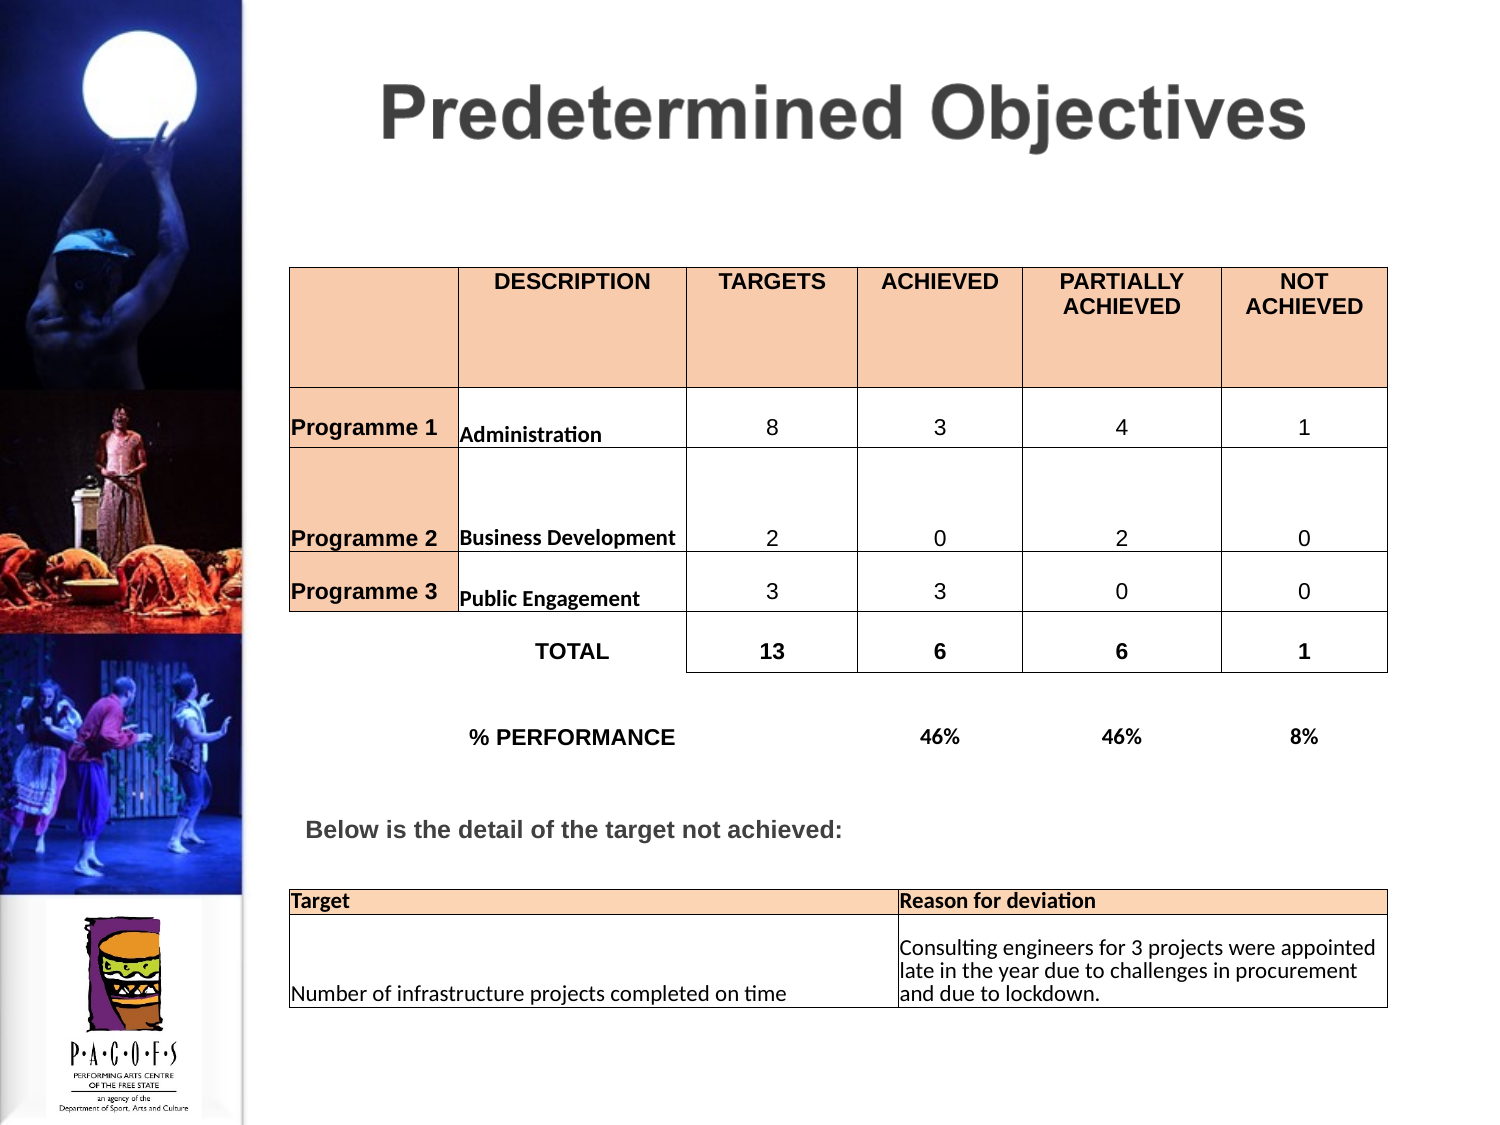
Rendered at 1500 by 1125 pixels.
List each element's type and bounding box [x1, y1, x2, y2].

text_box [0, 0, 1500, 1125]
picture [257, 42, 1430, 201]
